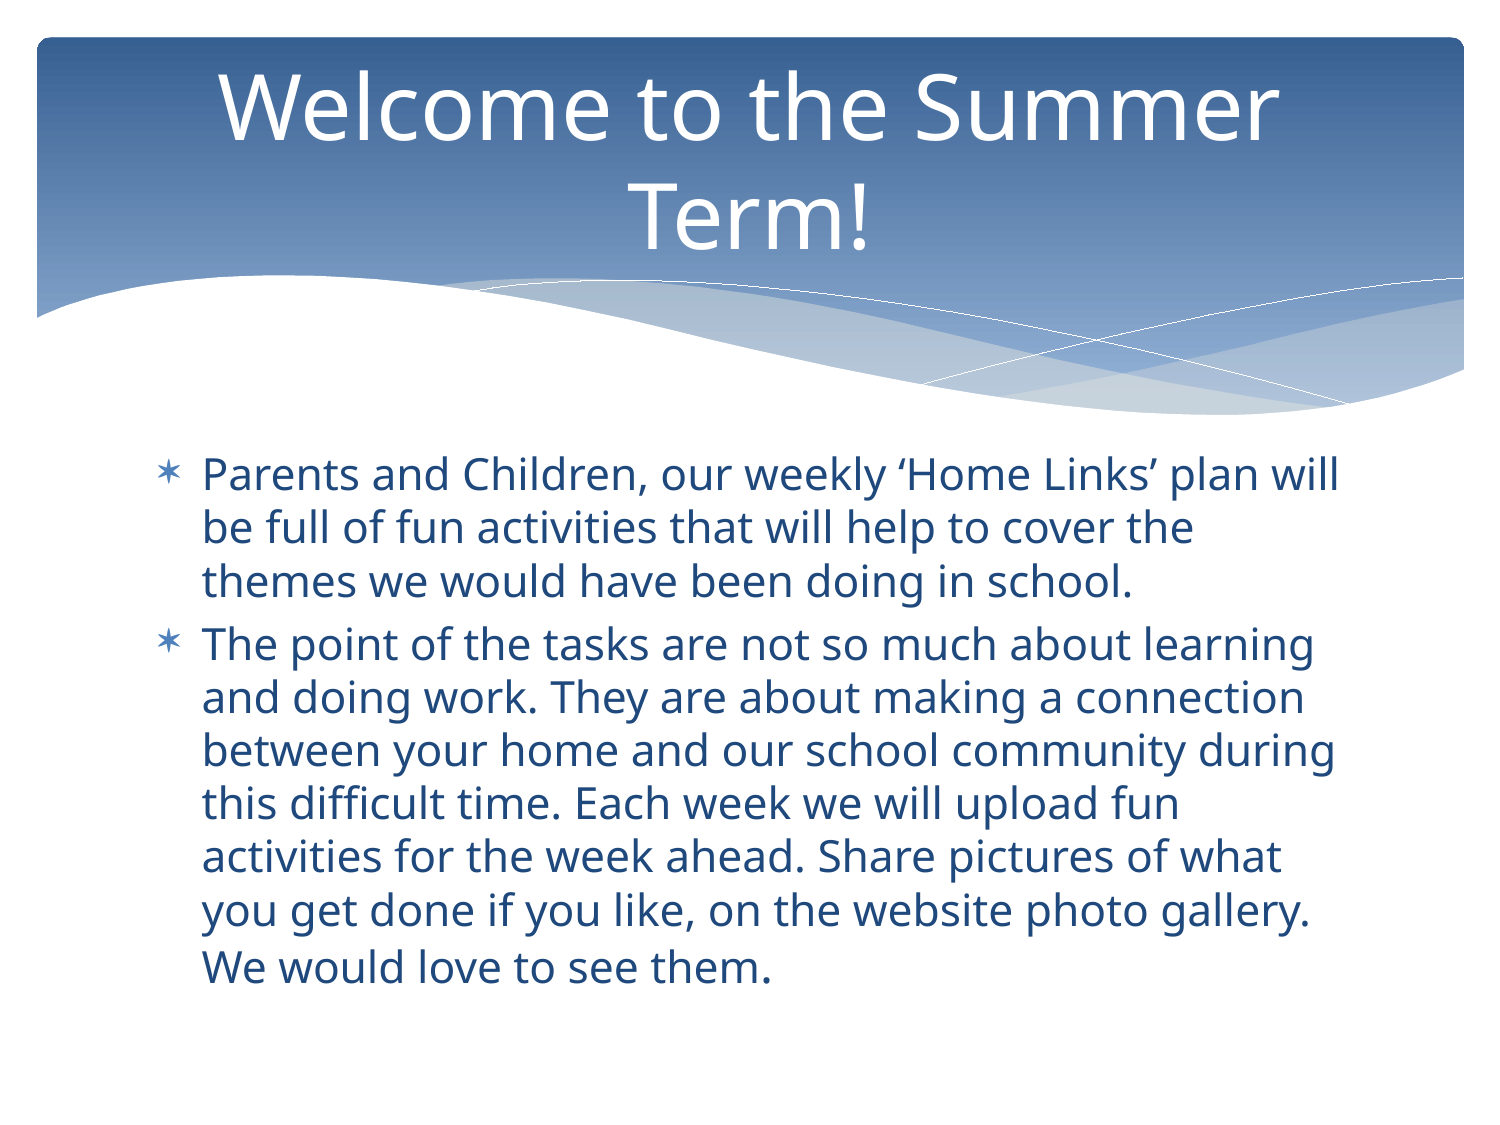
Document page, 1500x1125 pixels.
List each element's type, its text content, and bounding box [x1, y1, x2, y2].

list Parents and Children, our weekly ‘Home Links’ plan will be full of fun activities that will help to cover the themes we would have been doing in school. The point of the tasks are not so much about learning and doing work. They are about making a connection between your home and our school community during this difficult time. Each week we will upload fun activities for the week ahead. Share pictures of what you get done if you like, on the website photo gallery. We would love to see them. [143, 438, 1359, 1005]
title Welcome to the Summer Term! [75, 55, 1425, 261]
